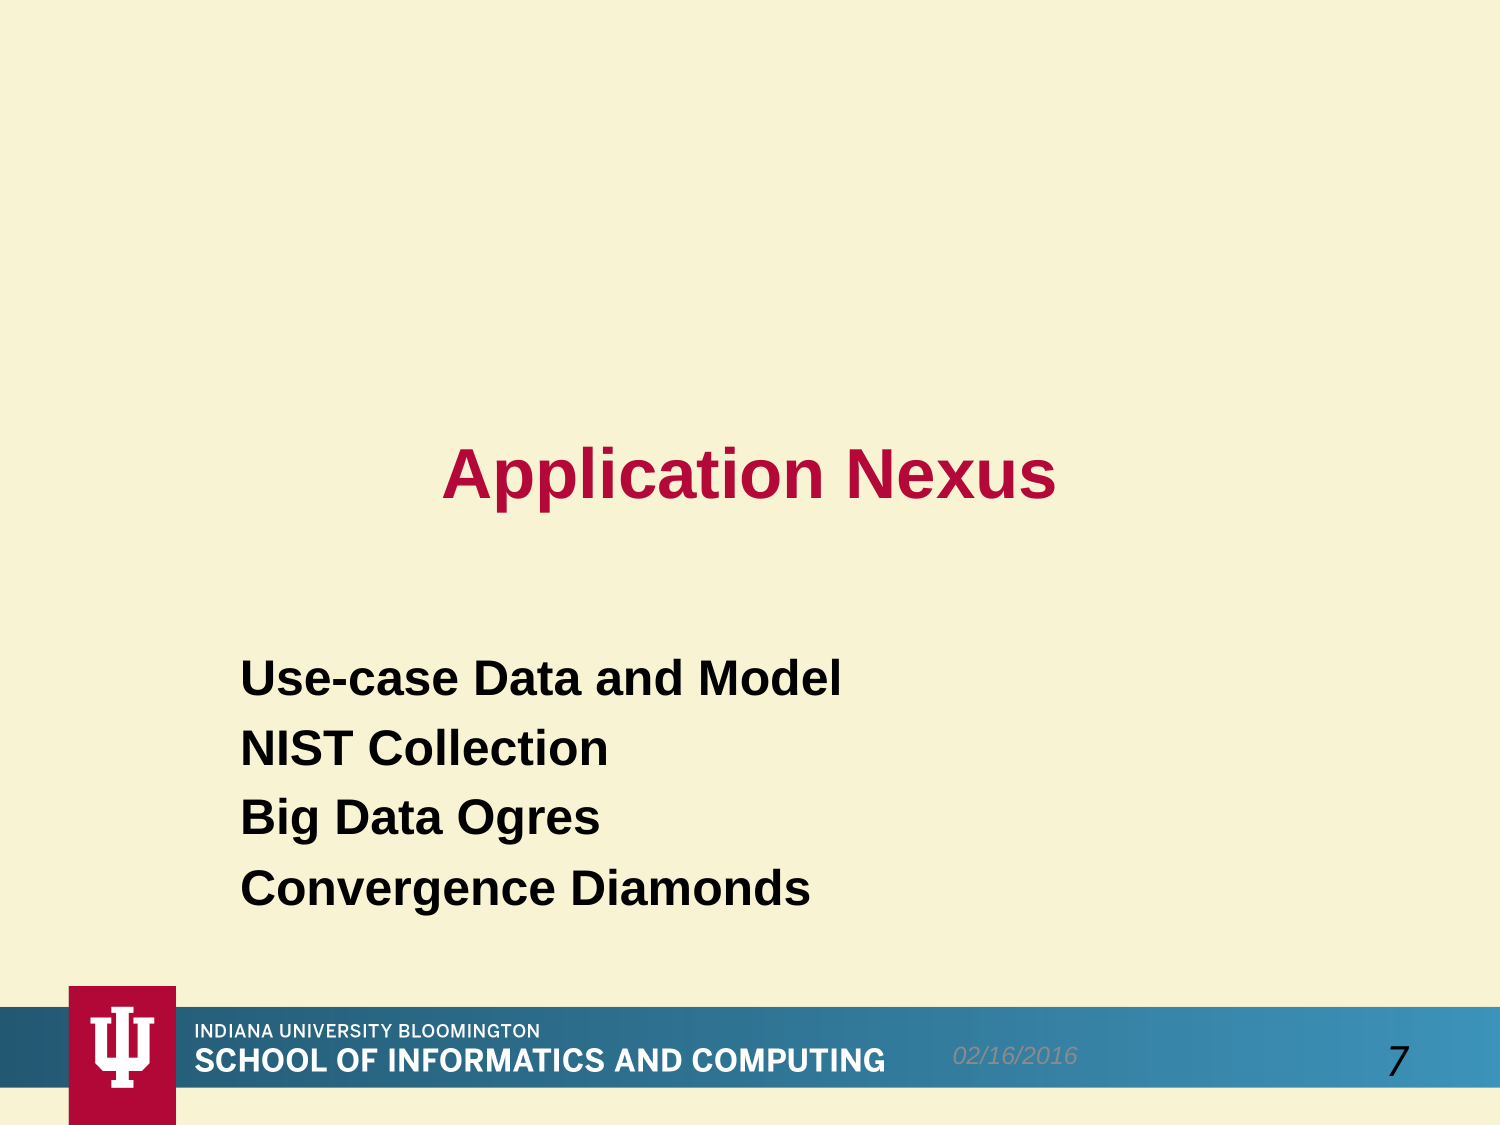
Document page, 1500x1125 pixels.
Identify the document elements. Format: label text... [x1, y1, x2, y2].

slide_number 7 [1371, 1026, 1479, 1076]
title Application Nexus [112, 350, 1388, 592]
picture [0, 986, 1500, 1125]
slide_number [937, 1024, 1275, 1085]
subtitle Use-case Data and Model NIST Collection Big Data Ogres Convergence Diamonds [225, 637, 1275, 925]
